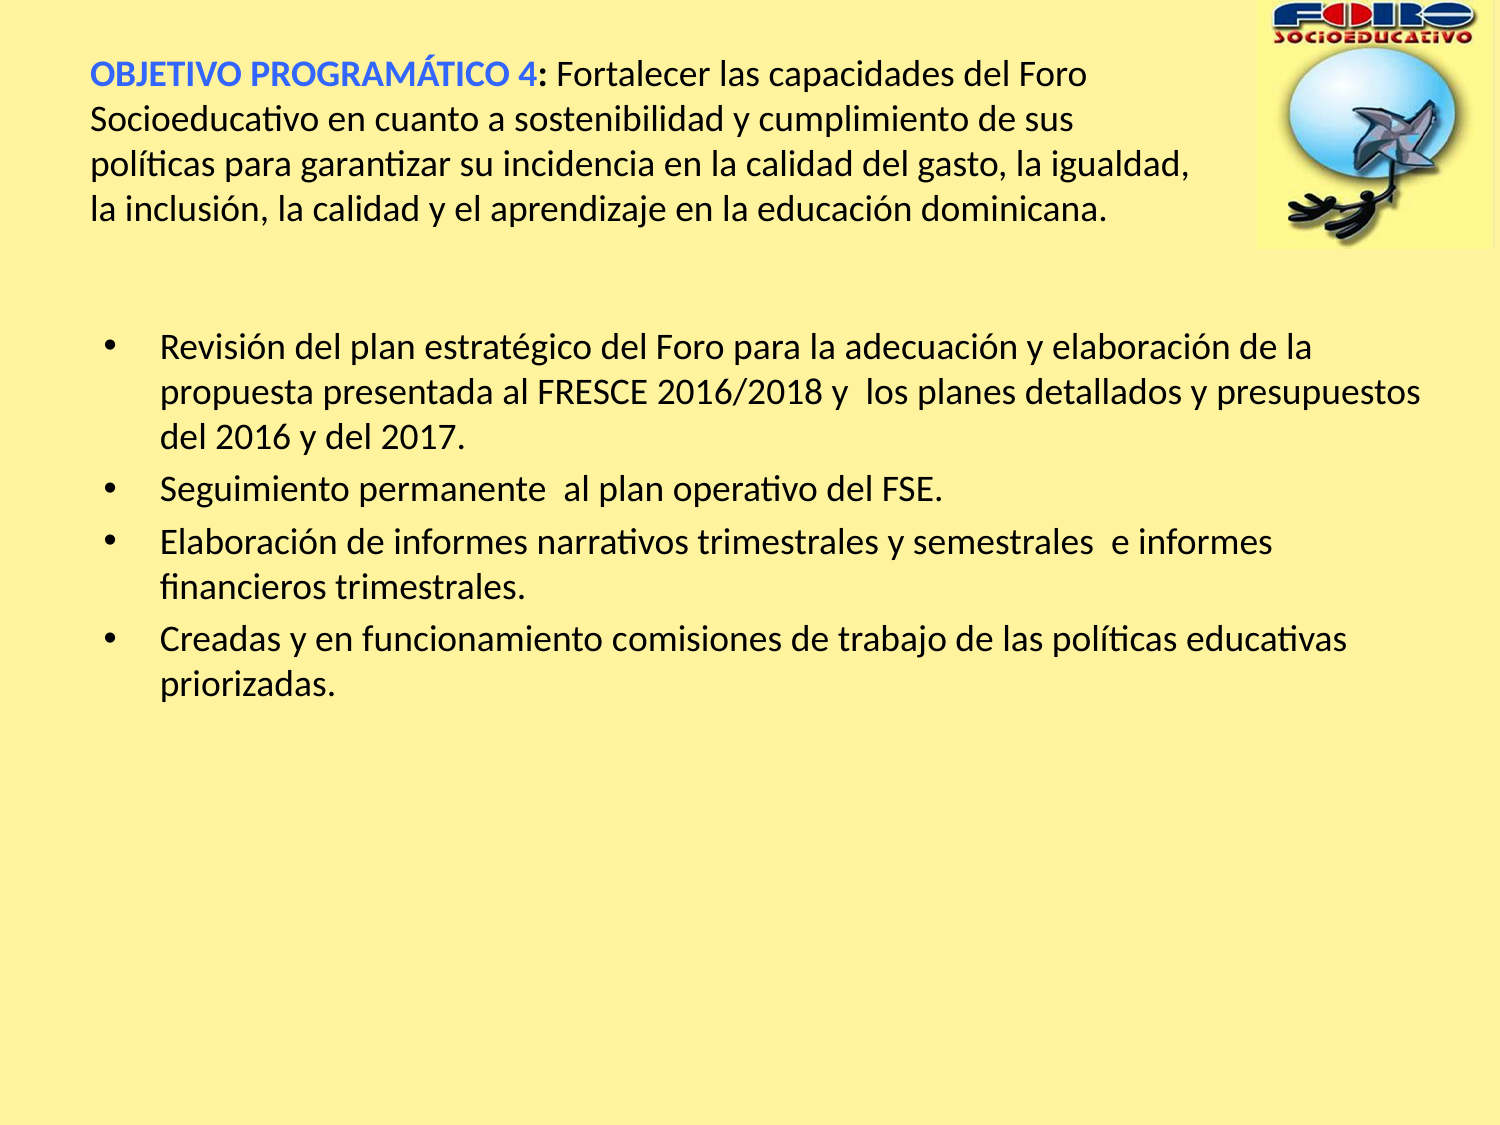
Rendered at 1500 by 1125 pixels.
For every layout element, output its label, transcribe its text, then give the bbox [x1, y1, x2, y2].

title OBJETIVO PROGRAMÁTICO 4: Fortalecer las capacidades del Foro Socioeducativo en cuanto a sostenibilidad y cumplimiento de sus políticas para garantizar su incidencia en la calidad del gasto, la igualdad, la inclusión, la calidad y el aprendizaje en la educación dominicana. [74, 44, 1223, 233]
list Revisión del plan estratégico del Foro para la adecuación y elaboración de la propuesta presentada al FRESCE 2016/2018 y los planes detallados y presupuestos del 2016 y del 2017. Seguimiento permanente al plan operativo del FSE. Elaboración de informes narrativos trimestrales y semestrales e informes financieros trimestrales. Creadas y en funcionamiento comisiones de trabajo de las políticas educativas priorizadas. [88, 314, 1448, 1095]
picture [1257, 0, 1496, 250]
